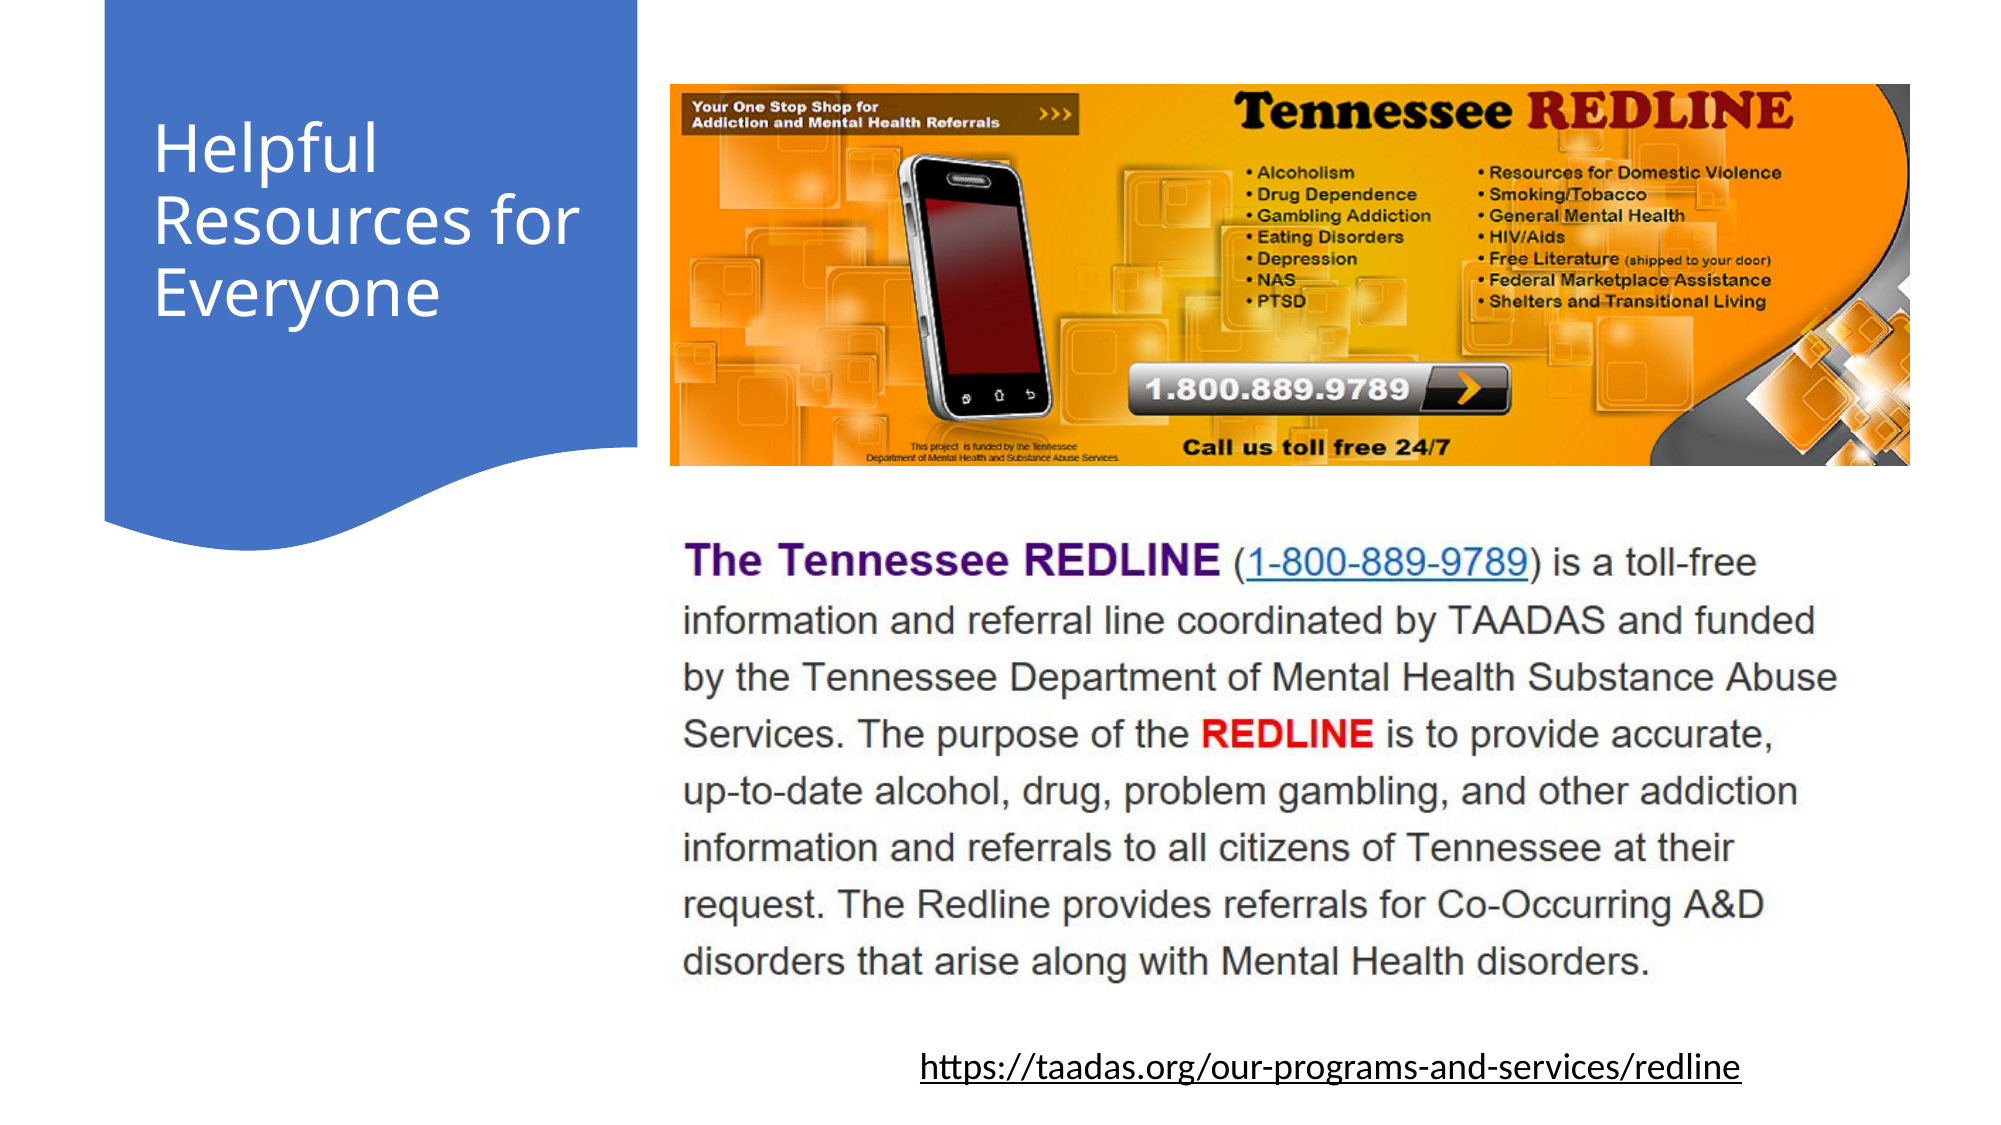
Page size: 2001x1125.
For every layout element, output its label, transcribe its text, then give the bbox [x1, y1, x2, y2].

picture [670, 84, 1910, 466]
text_box [103, 0, 639, 552]
text_box https://taadas.org/our-programs-and-services/redline [595, 1034, 2000, 1095]
picture [670, 529, 1850, 992]
title Helpful Resources for Everyone [137, 28, 638, 417]
